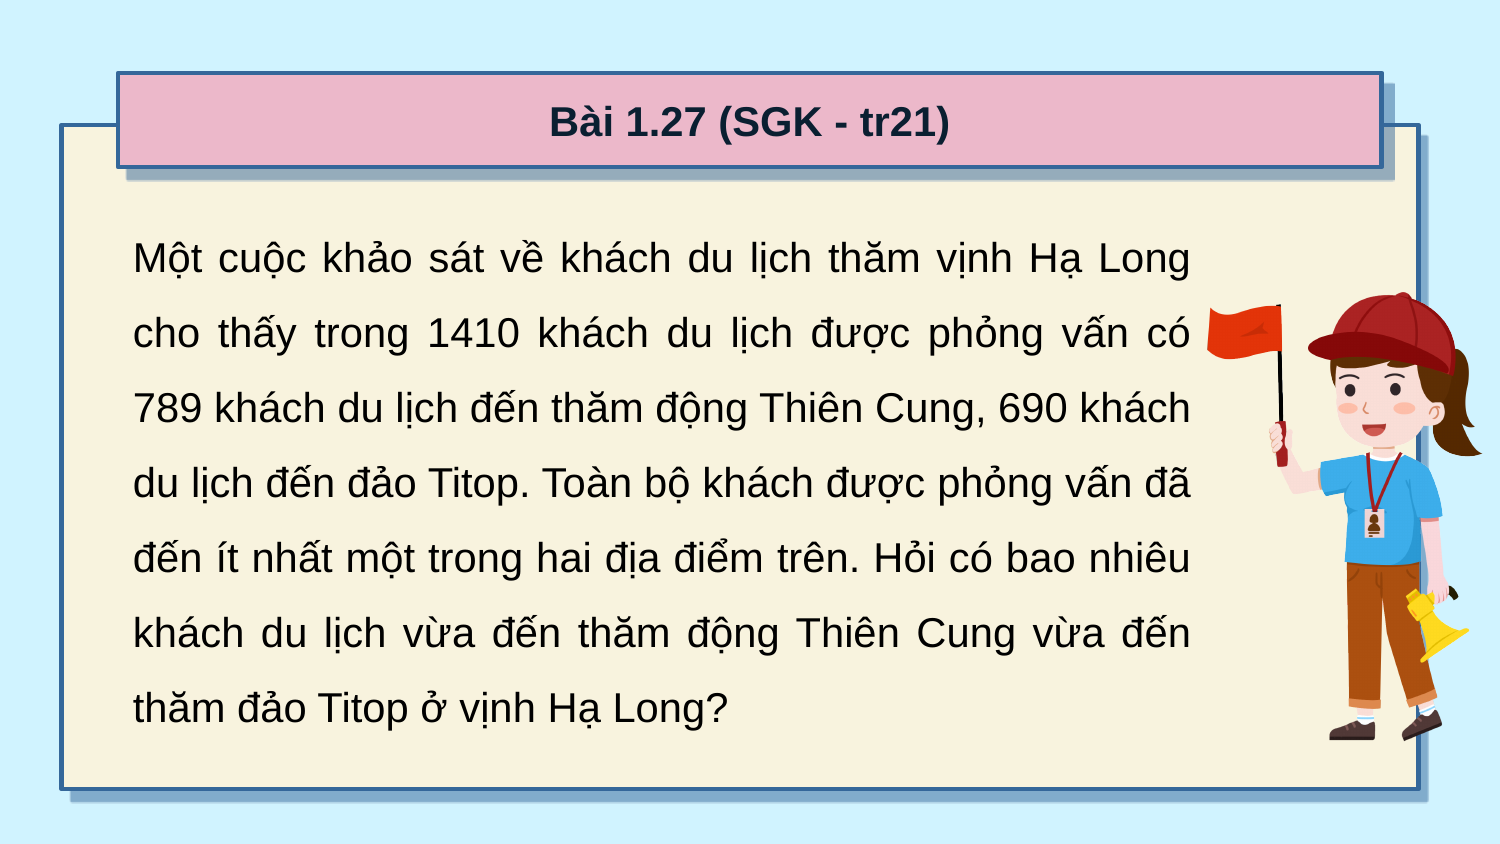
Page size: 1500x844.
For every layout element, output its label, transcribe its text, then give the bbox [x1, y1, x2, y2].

picture [1071, 227, 1500, 775]
text_box Một cuộc khảo sát về khách du lịch thăm vịnh Hạ Long cho thấy trong 1410 khách du lịch được phỏng vấn có 789 khách du lịch đến thăm động Thiên Cung, 690 khách du lịch đến đảo Titop. Toàn bộ khách được phỏng vấn đã đến ít nhất một trong hai địa điểm trên. Hỏi có bao nhiêu khách du lịch vừa đến thăm động Thiên Cung vừa đến thăm đảo Titop ở vịnh Hạ Long? [118, 198, 1207, 738]
title Bài 1.27 (SGK - tr21) [116, 71, 1384, 169]
